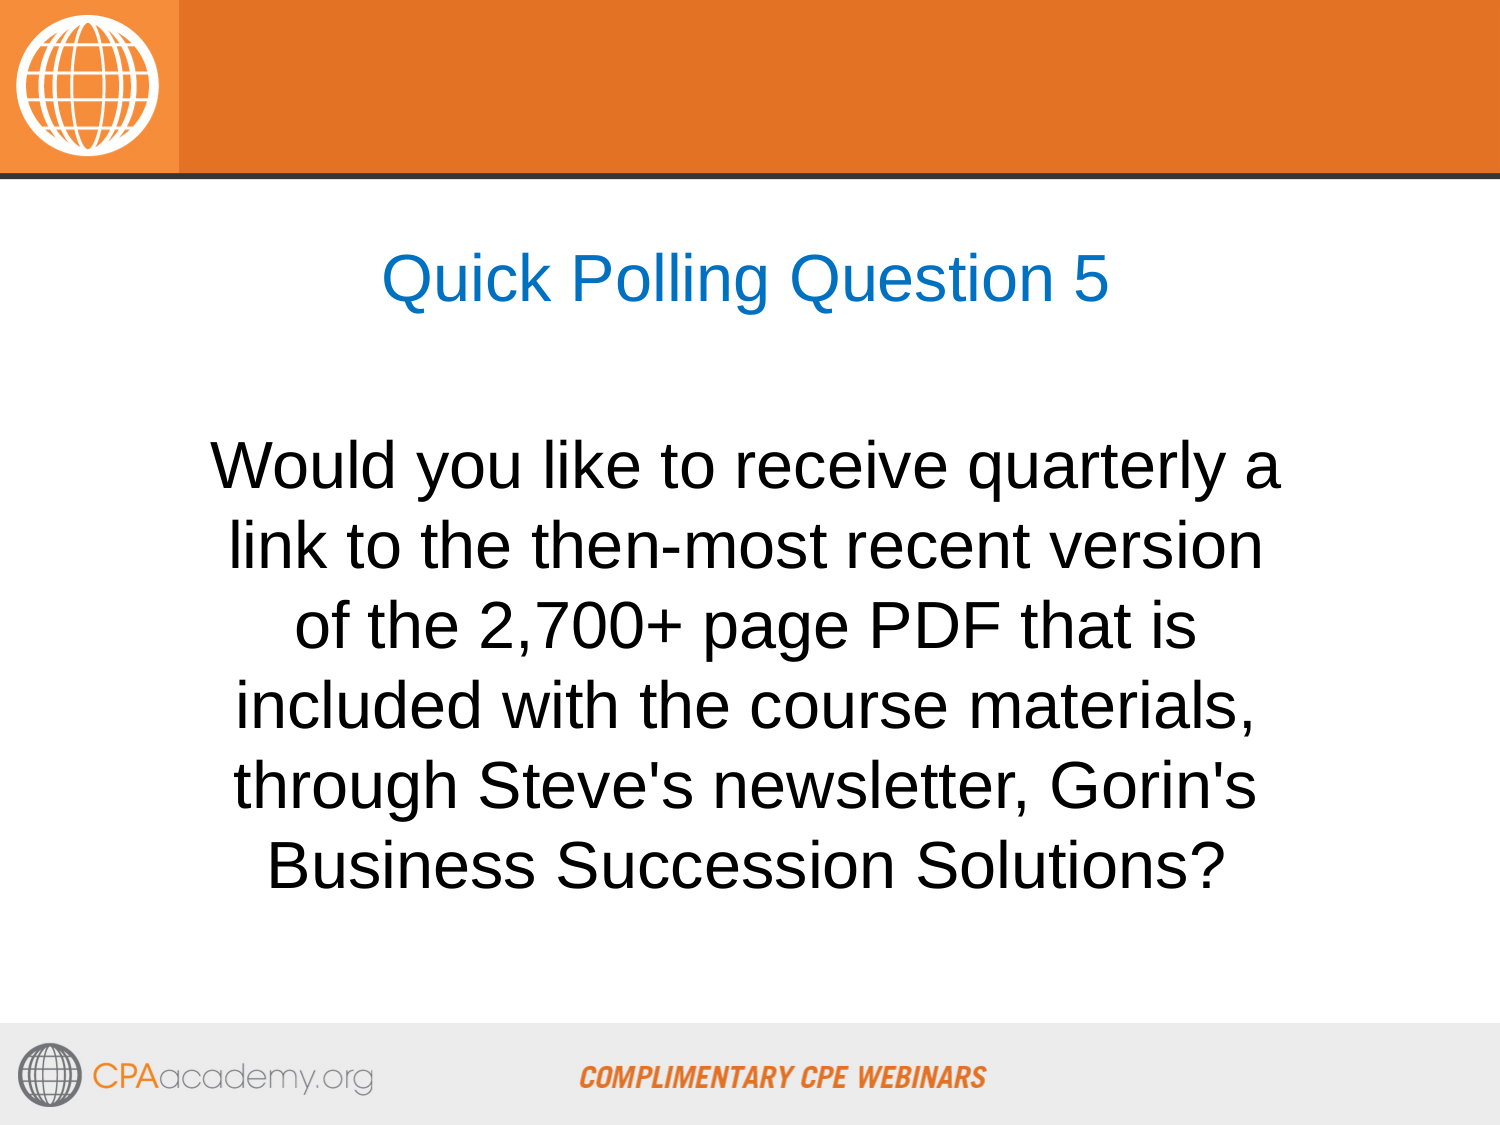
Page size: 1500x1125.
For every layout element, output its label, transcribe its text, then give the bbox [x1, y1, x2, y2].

list Quick Polling Question 5 Would you like to receive quarterly a link to the then-most recent version of the 2,700+ page PDF that is included with the course materials, through Steve's newsletter, Gorin's Business Succession Solutions? [183, 227, 1311, 983]
picture [0, 0, 1500, 1125]
